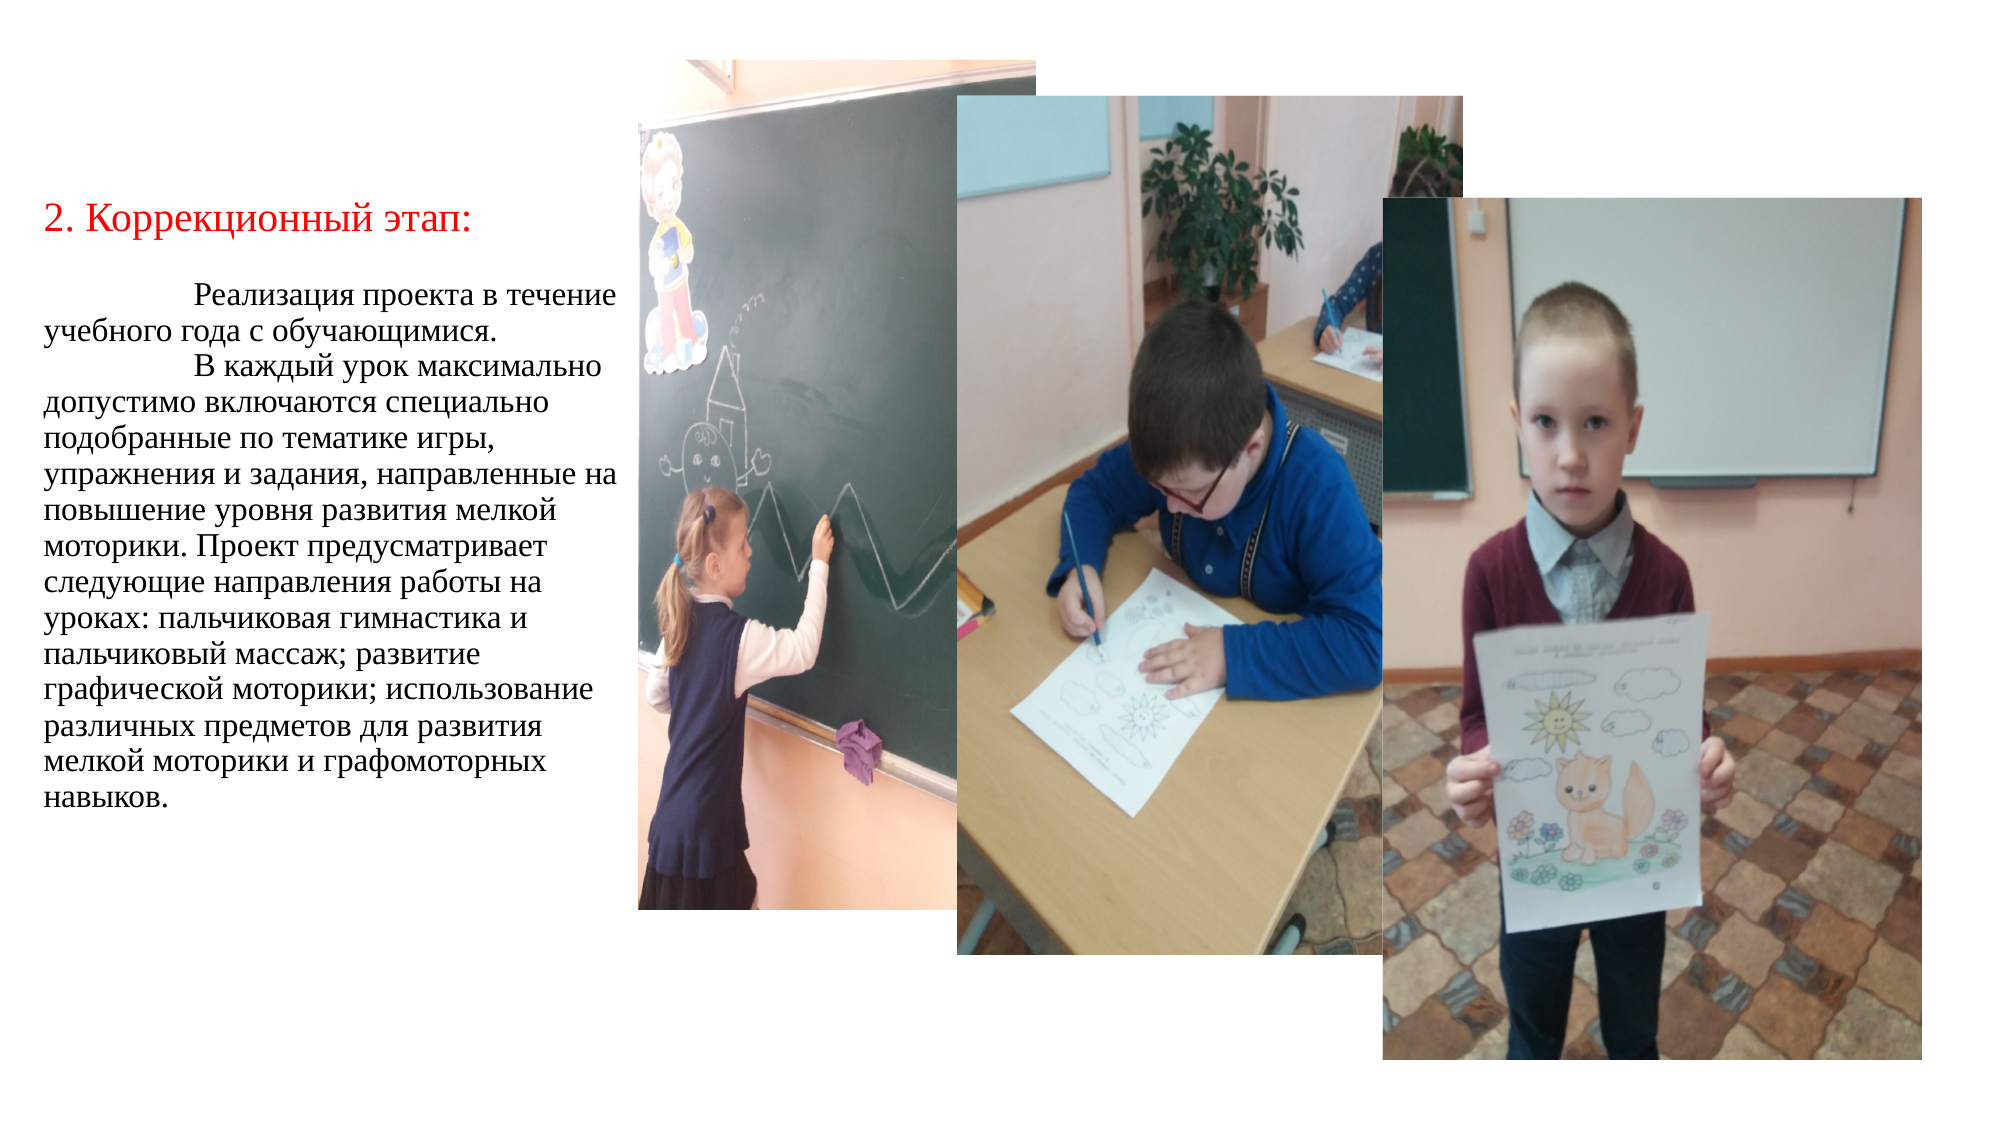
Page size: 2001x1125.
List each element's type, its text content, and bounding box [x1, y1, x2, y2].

picture [411, 61, 2000, 1059]
title 2. Коррекционный этап: Реализация проекта в течение учебного года с обучающимися. В каждый урок максимально допустимо включаются специально подобранные по тематике игры, упражнения и задания, направленные на повышение уровня развития мелкой моторики. Проект предусматривает следующие направления работы на уроках: пальчиковая гимнастика и пальчиковый массаж; развитие графической моторики; использование различных предметов для развития мелкой моторики и графомоторных навыков. [28, 59, 638, 991]
